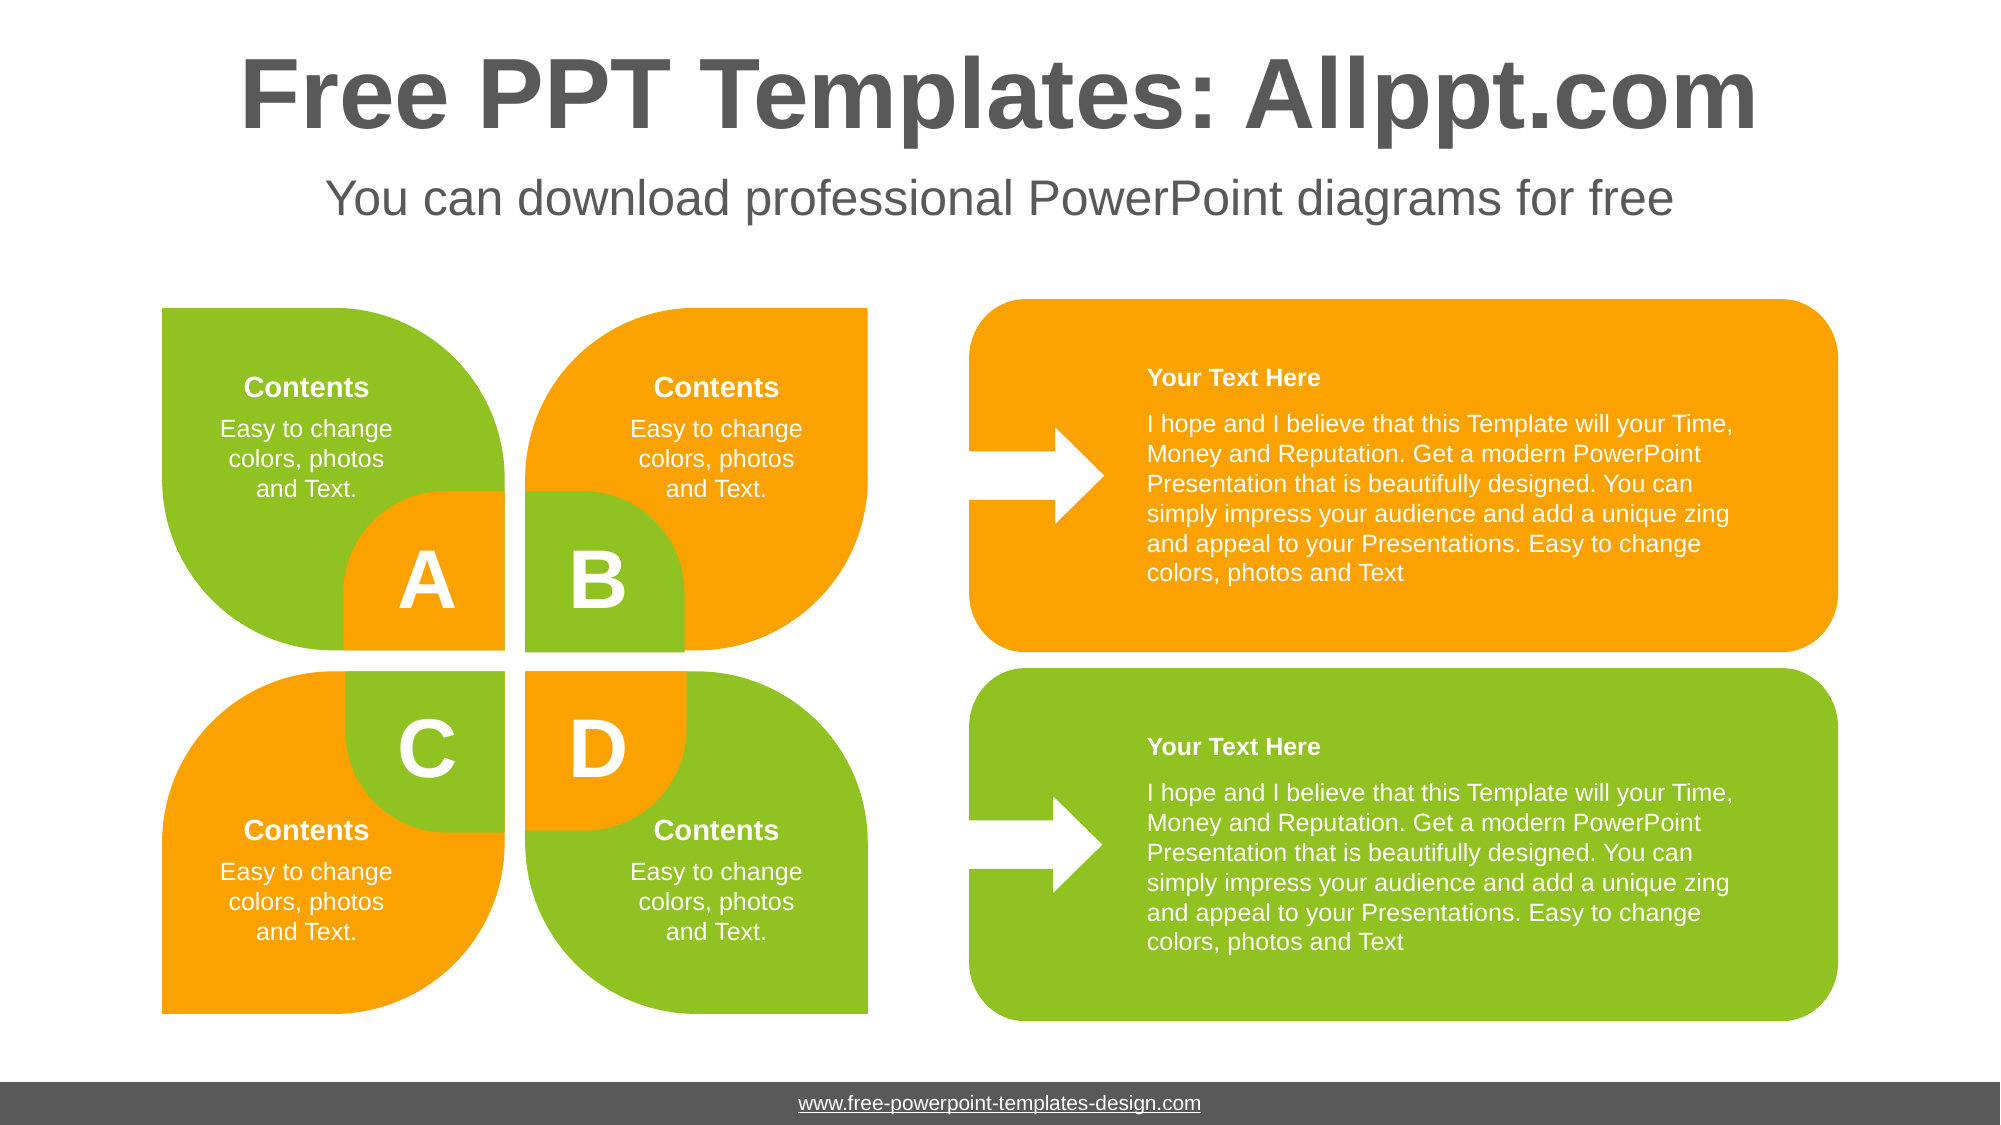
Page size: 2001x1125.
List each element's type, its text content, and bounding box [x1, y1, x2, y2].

text_box [161, 670, 506, 1015]
text_box [524, 670, 869, 1015]
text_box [608, 803, 825, 951]
text_box [968, 298, 1840, 654]
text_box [1132, 354, 1776, 597]
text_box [608, 361, 825, 509]
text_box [198, 803, 415, 951]
text_box D [551, 686, 646, 802]
title Free PPT Templates: Allppt.com [0, 32, 2000, 161]
text_box B [551, 518, 646, 633]
text_box [968, 667, 1840, 1023]
text_box [524, 306, 869, 652]
text_box [342, 489, 506, 652]
text_box [524, 670, 688, 832]
list You can download professional PowerPoint diagrams for free [0, 164, 2000, 234]
text_box www.free-powerpoint-templates-design.com [0, 1082, 2000, 1123]
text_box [198, 361, 415, 509]
text_box [524, 490, 686, 654]
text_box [1132, 723, 1776, 966]
text_box [344, 670, 506, 834]
text_box A [380, 518, 475, 633]
text_box C [380, 686, 475, 802]
text_box [161, 306, 506, 652]
